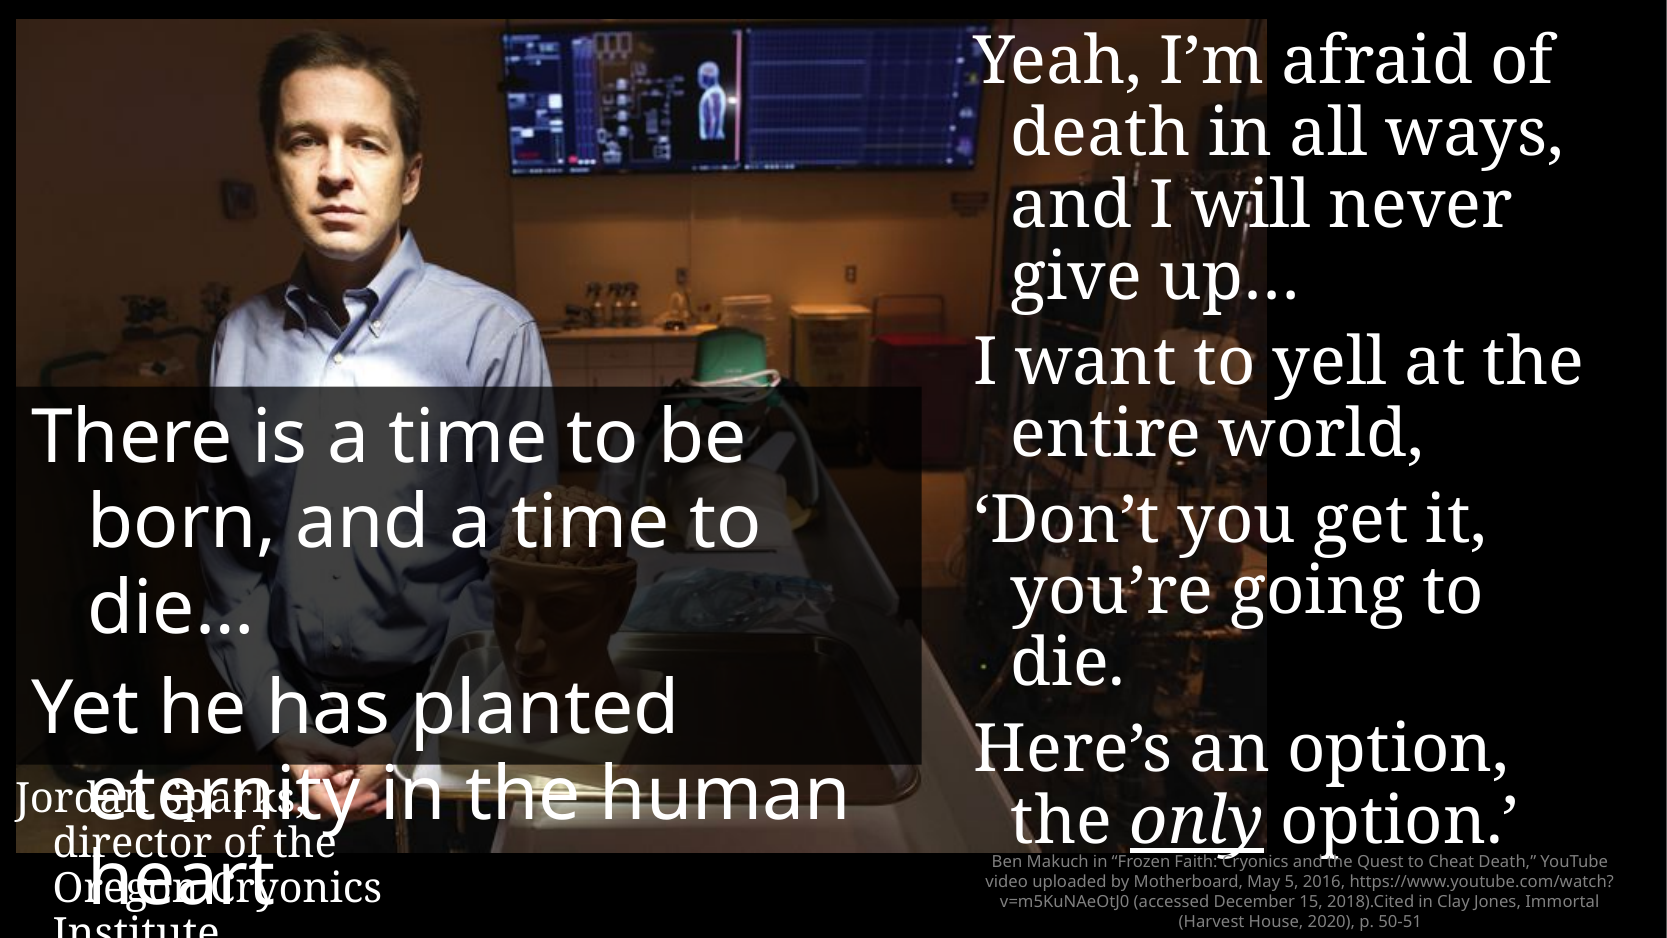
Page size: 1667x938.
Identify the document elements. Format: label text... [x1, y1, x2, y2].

list Yeah, I’m afraid of death in all ways, and I will never give up… I want to yell at the entire world, ‘Don’t you get it, you’re going to die. Here’s an option, the only option.’ [1265, 18, 1616, 843]
text_box Jordan Sparks, director of the Oregon Cryonics Institute [0, 768, 478, 925]
picture [16, 19, 1267, 853]
title Ben Makuch in “Frozen Faith: Cryonics and the Quest to Cheat Death,” YouTube video uploaded by Motherboard, May 5, 2016, https://www.youtube.com/watch?v=m5KuNAeOtJ0 (accessed December 15, 2018).Cited in Clay Jones, Immortal (Harvest House, 2020), p. 50-51 [958, 843, 1643, 899]
